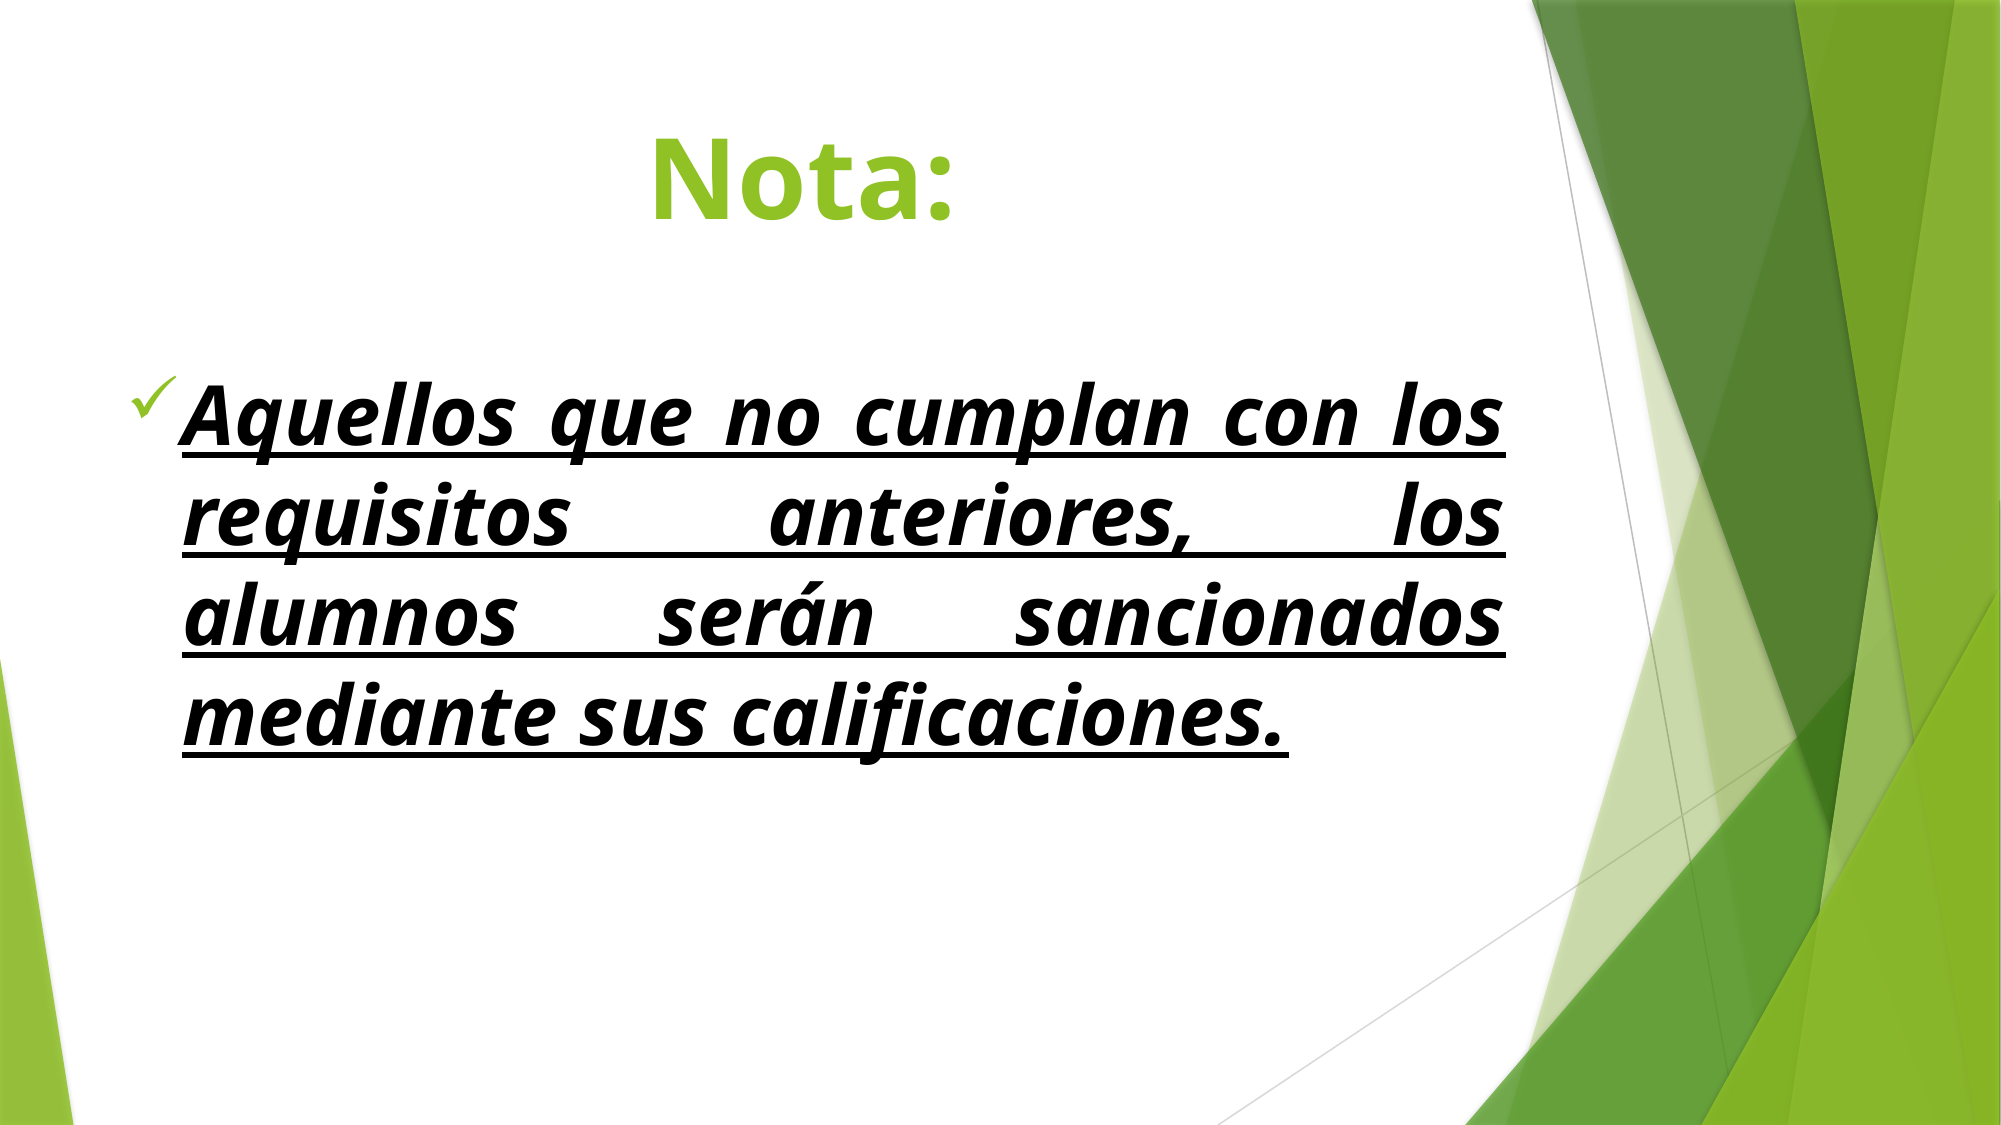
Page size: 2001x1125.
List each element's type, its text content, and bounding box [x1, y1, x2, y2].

list Aquellos que no cumplan con los requisitos anteriores, los alumnos serán sancionados mediante sus calificaciones. [111, 354, 1522, 1008]
title Nota: [111, 99, 1522, 317]
